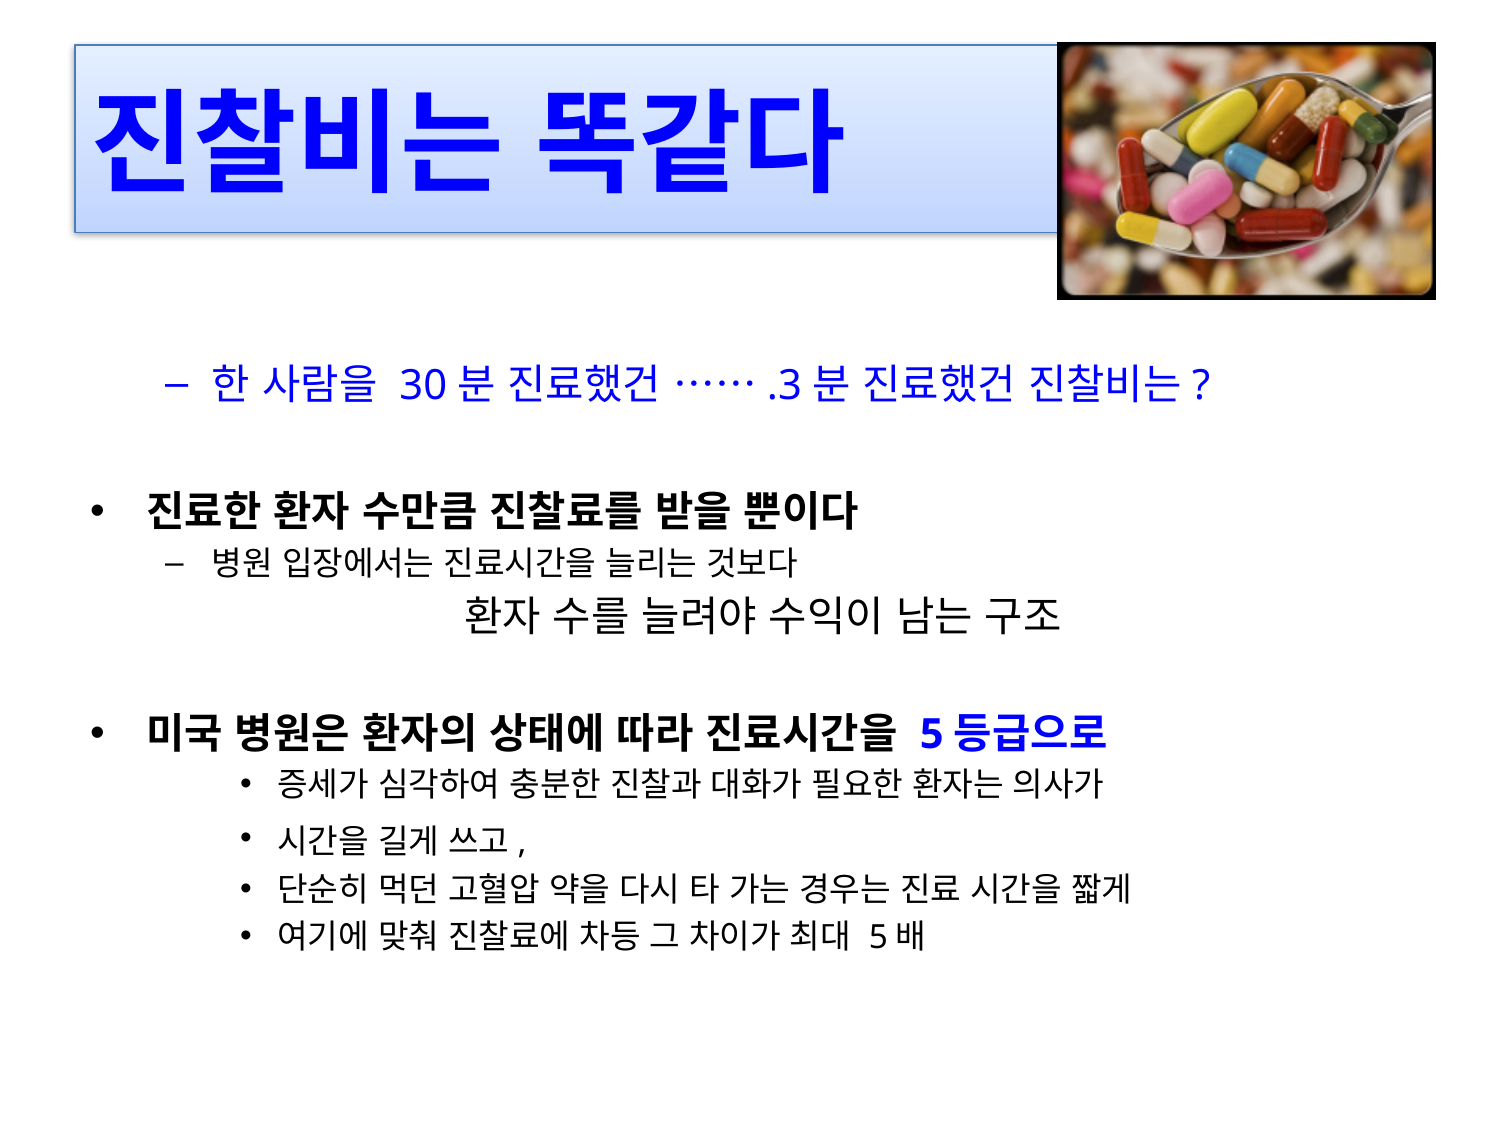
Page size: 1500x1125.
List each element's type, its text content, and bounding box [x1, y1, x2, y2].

list 한 사람을 30분 진료했건 …….3분 진료했건 진찰비는? 진료한 환자 수만큼 진찰료를 받을 뿐이다 병원 입장에서는 진료시간을 늘리는 것보다 환자 수를 늘려야 수익이 남는 구조 미국 병원은 환자의 상태에 따라 진료시간을 5등급으로 증세가 심각하여 충분한 진찰과 대화가 필요한 환자는 의사가 시간을 길게 쓰고, 단순히 먹던 고혈압 약을 다시 타 가는 경우는 진료 시간을 짧게 여기에 맞춰 진찰료에 차등 그 차이가 최대 5배 [75, 349, 1425, 1059]
title 진찰비는 똑같다 [74, 44, 1053, 233]
picture [1056, 42, 1436, 300]
